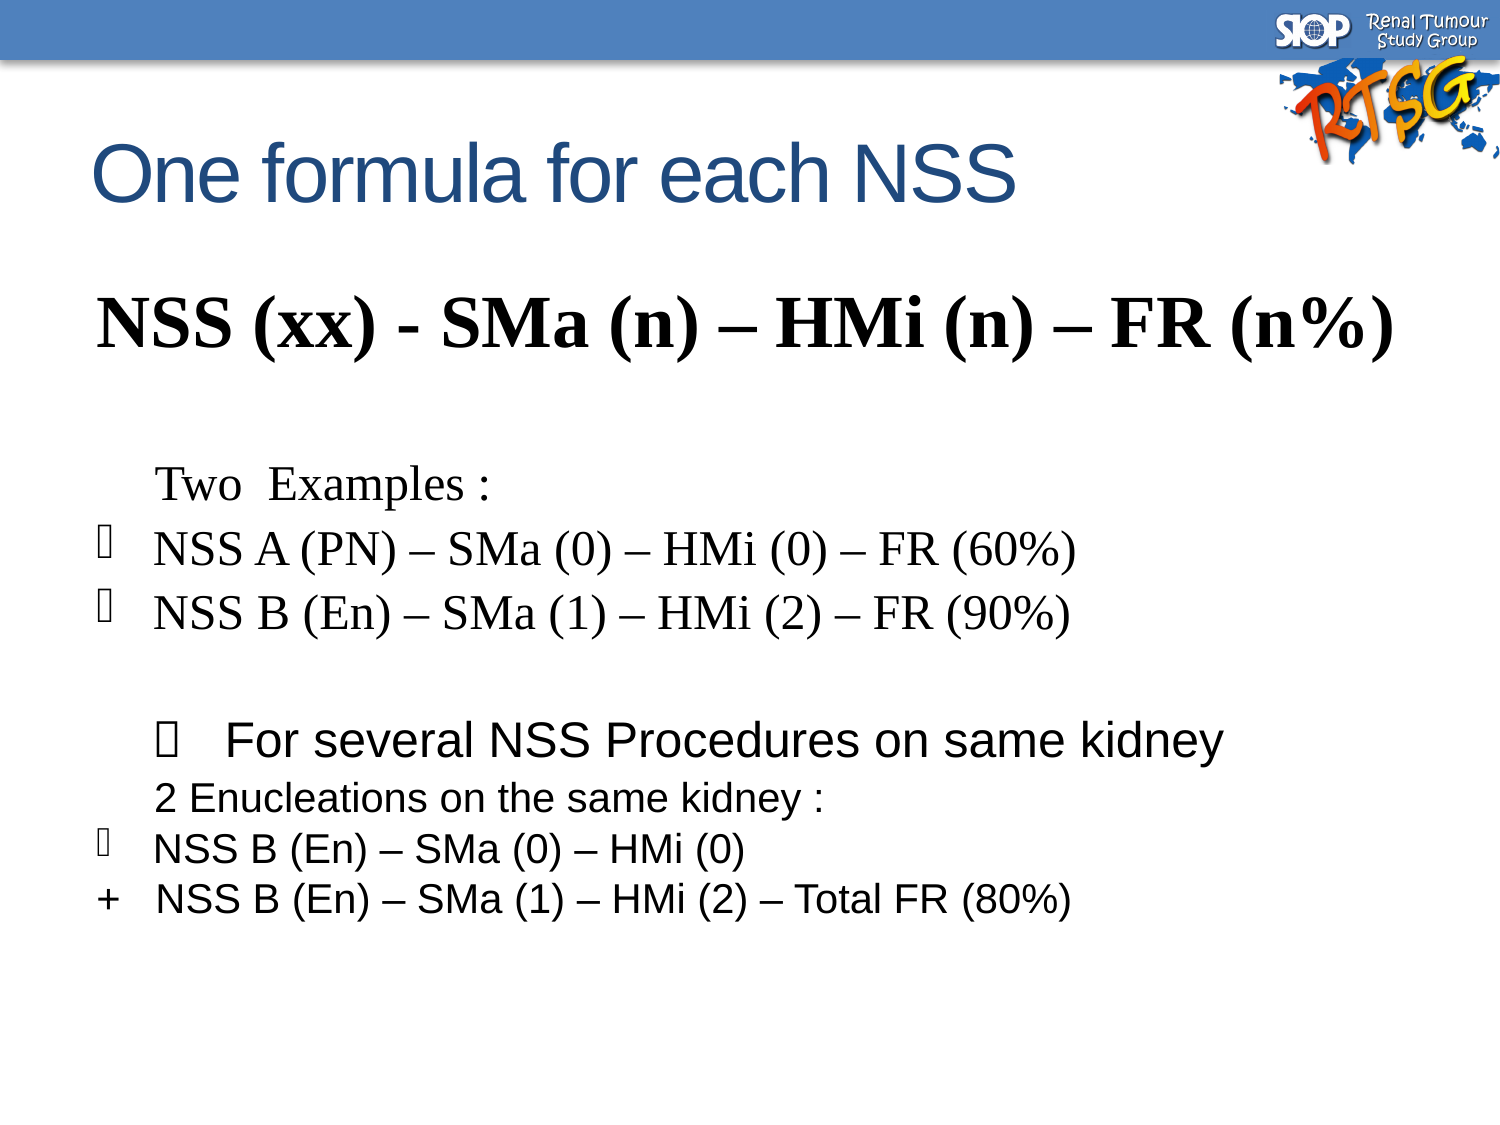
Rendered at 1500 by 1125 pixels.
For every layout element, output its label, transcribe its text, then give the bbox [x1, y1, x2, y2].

text_box NSS (xx) - SMa (n) – HMi (n) – FR (n%) Two Examples : NSS A (PN) – SMa (0) – HMi (0) – FR (60%) NSS B (En) – SMa (1) – HMi (2) – FR (90%)  For several NSS Procedures on same kidney 2 Enucleations on the same kidney : NSS B (En) – SMa (0) – HMi (0) + NSS B (En) – SMa (1) – HMi (2) – Total FR (80%) [81, 274, 1457, 1041]
picture [1266, 10, 1500, 52]
picture [1279, 54, 1500, 165]
title One formula for each NSS [75, 87, 1268, 250]
